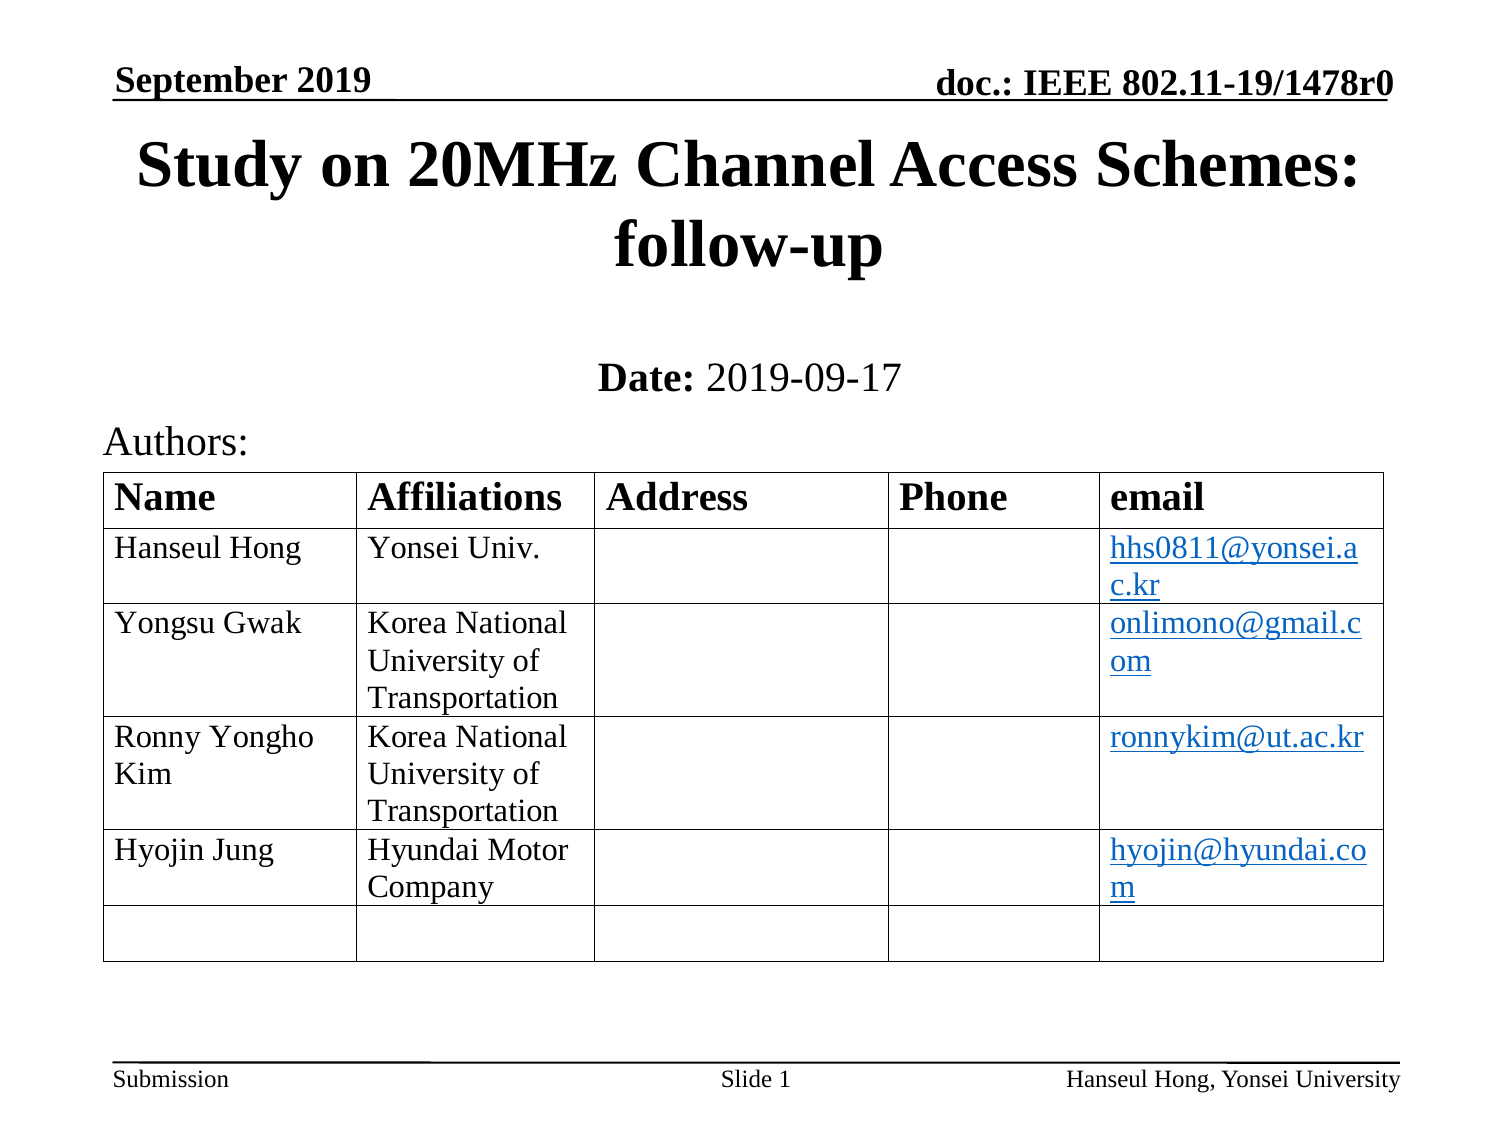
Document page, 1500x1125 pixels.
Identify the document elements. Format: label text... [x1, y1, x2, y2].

text_box Authors: [87, 406, 325, 469]
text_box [87, 471, 1413, 1010]
text_box Study on 20MHz Channel Access Schemes: follow-up [112, 112, 1388, 288]
text_box Date: 2019-09-17 [112, 342, 1388, 408]
